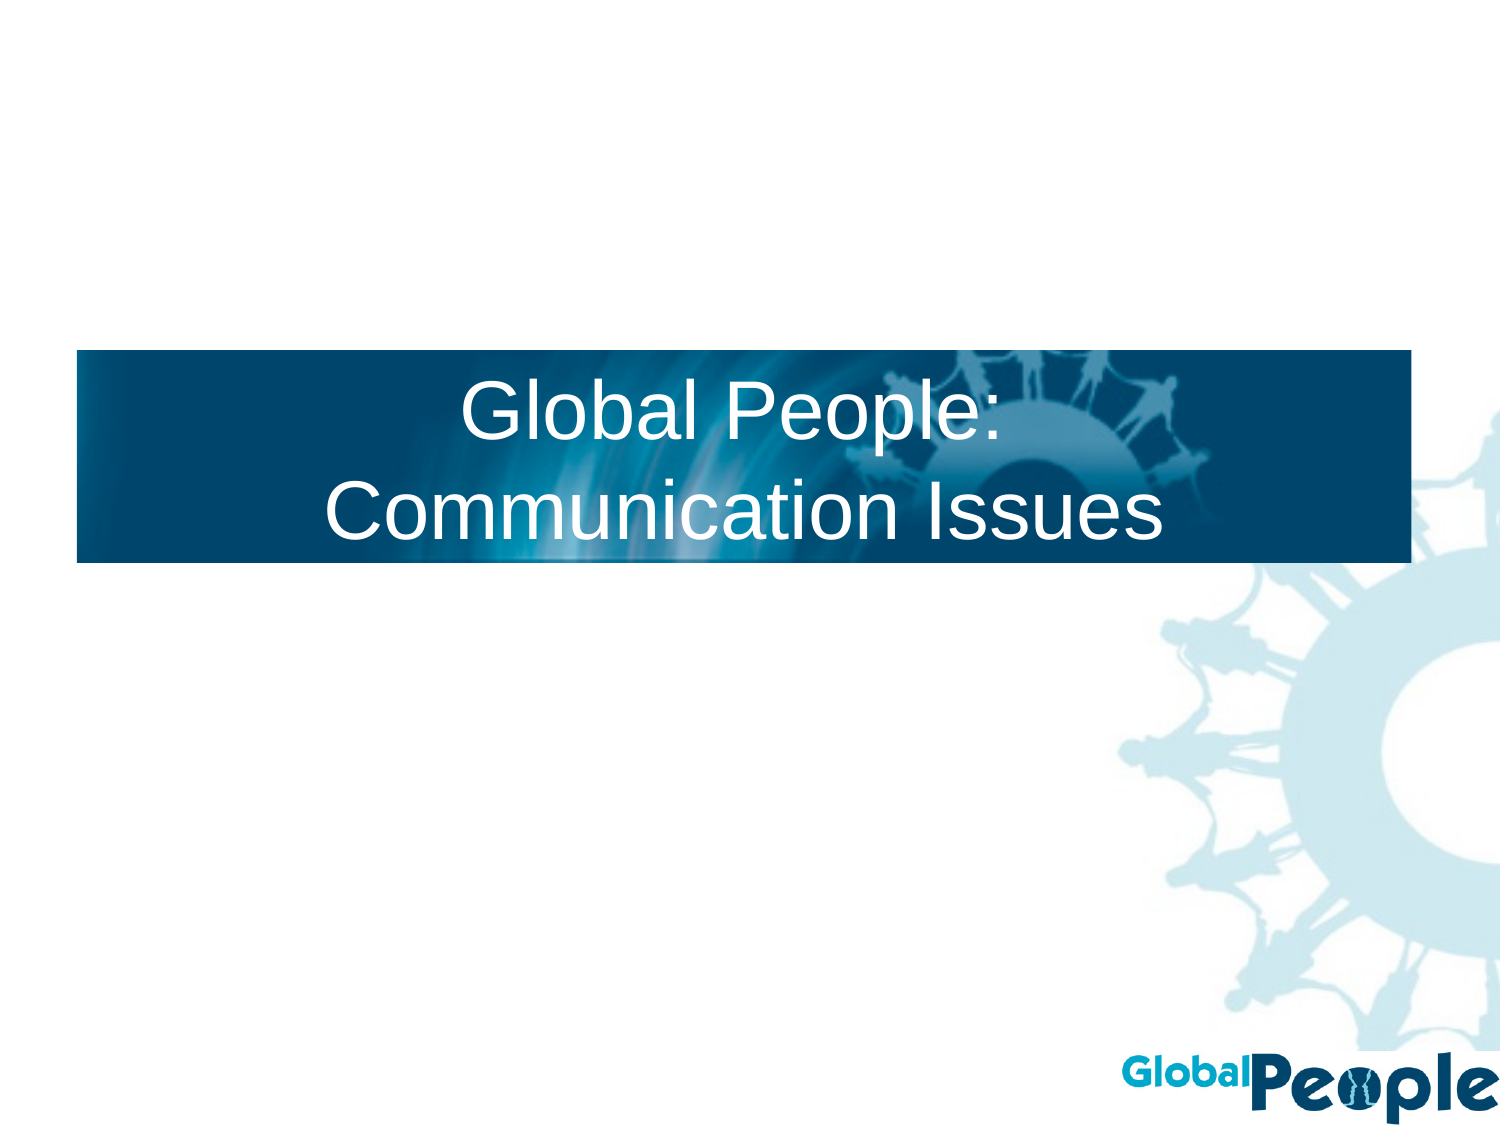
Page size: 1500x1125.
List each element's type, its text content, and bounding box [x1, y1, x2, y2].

picture [0, 0, 1500, 1125]
title Global People: Communication Issues [76, 349, 1412, 564]
